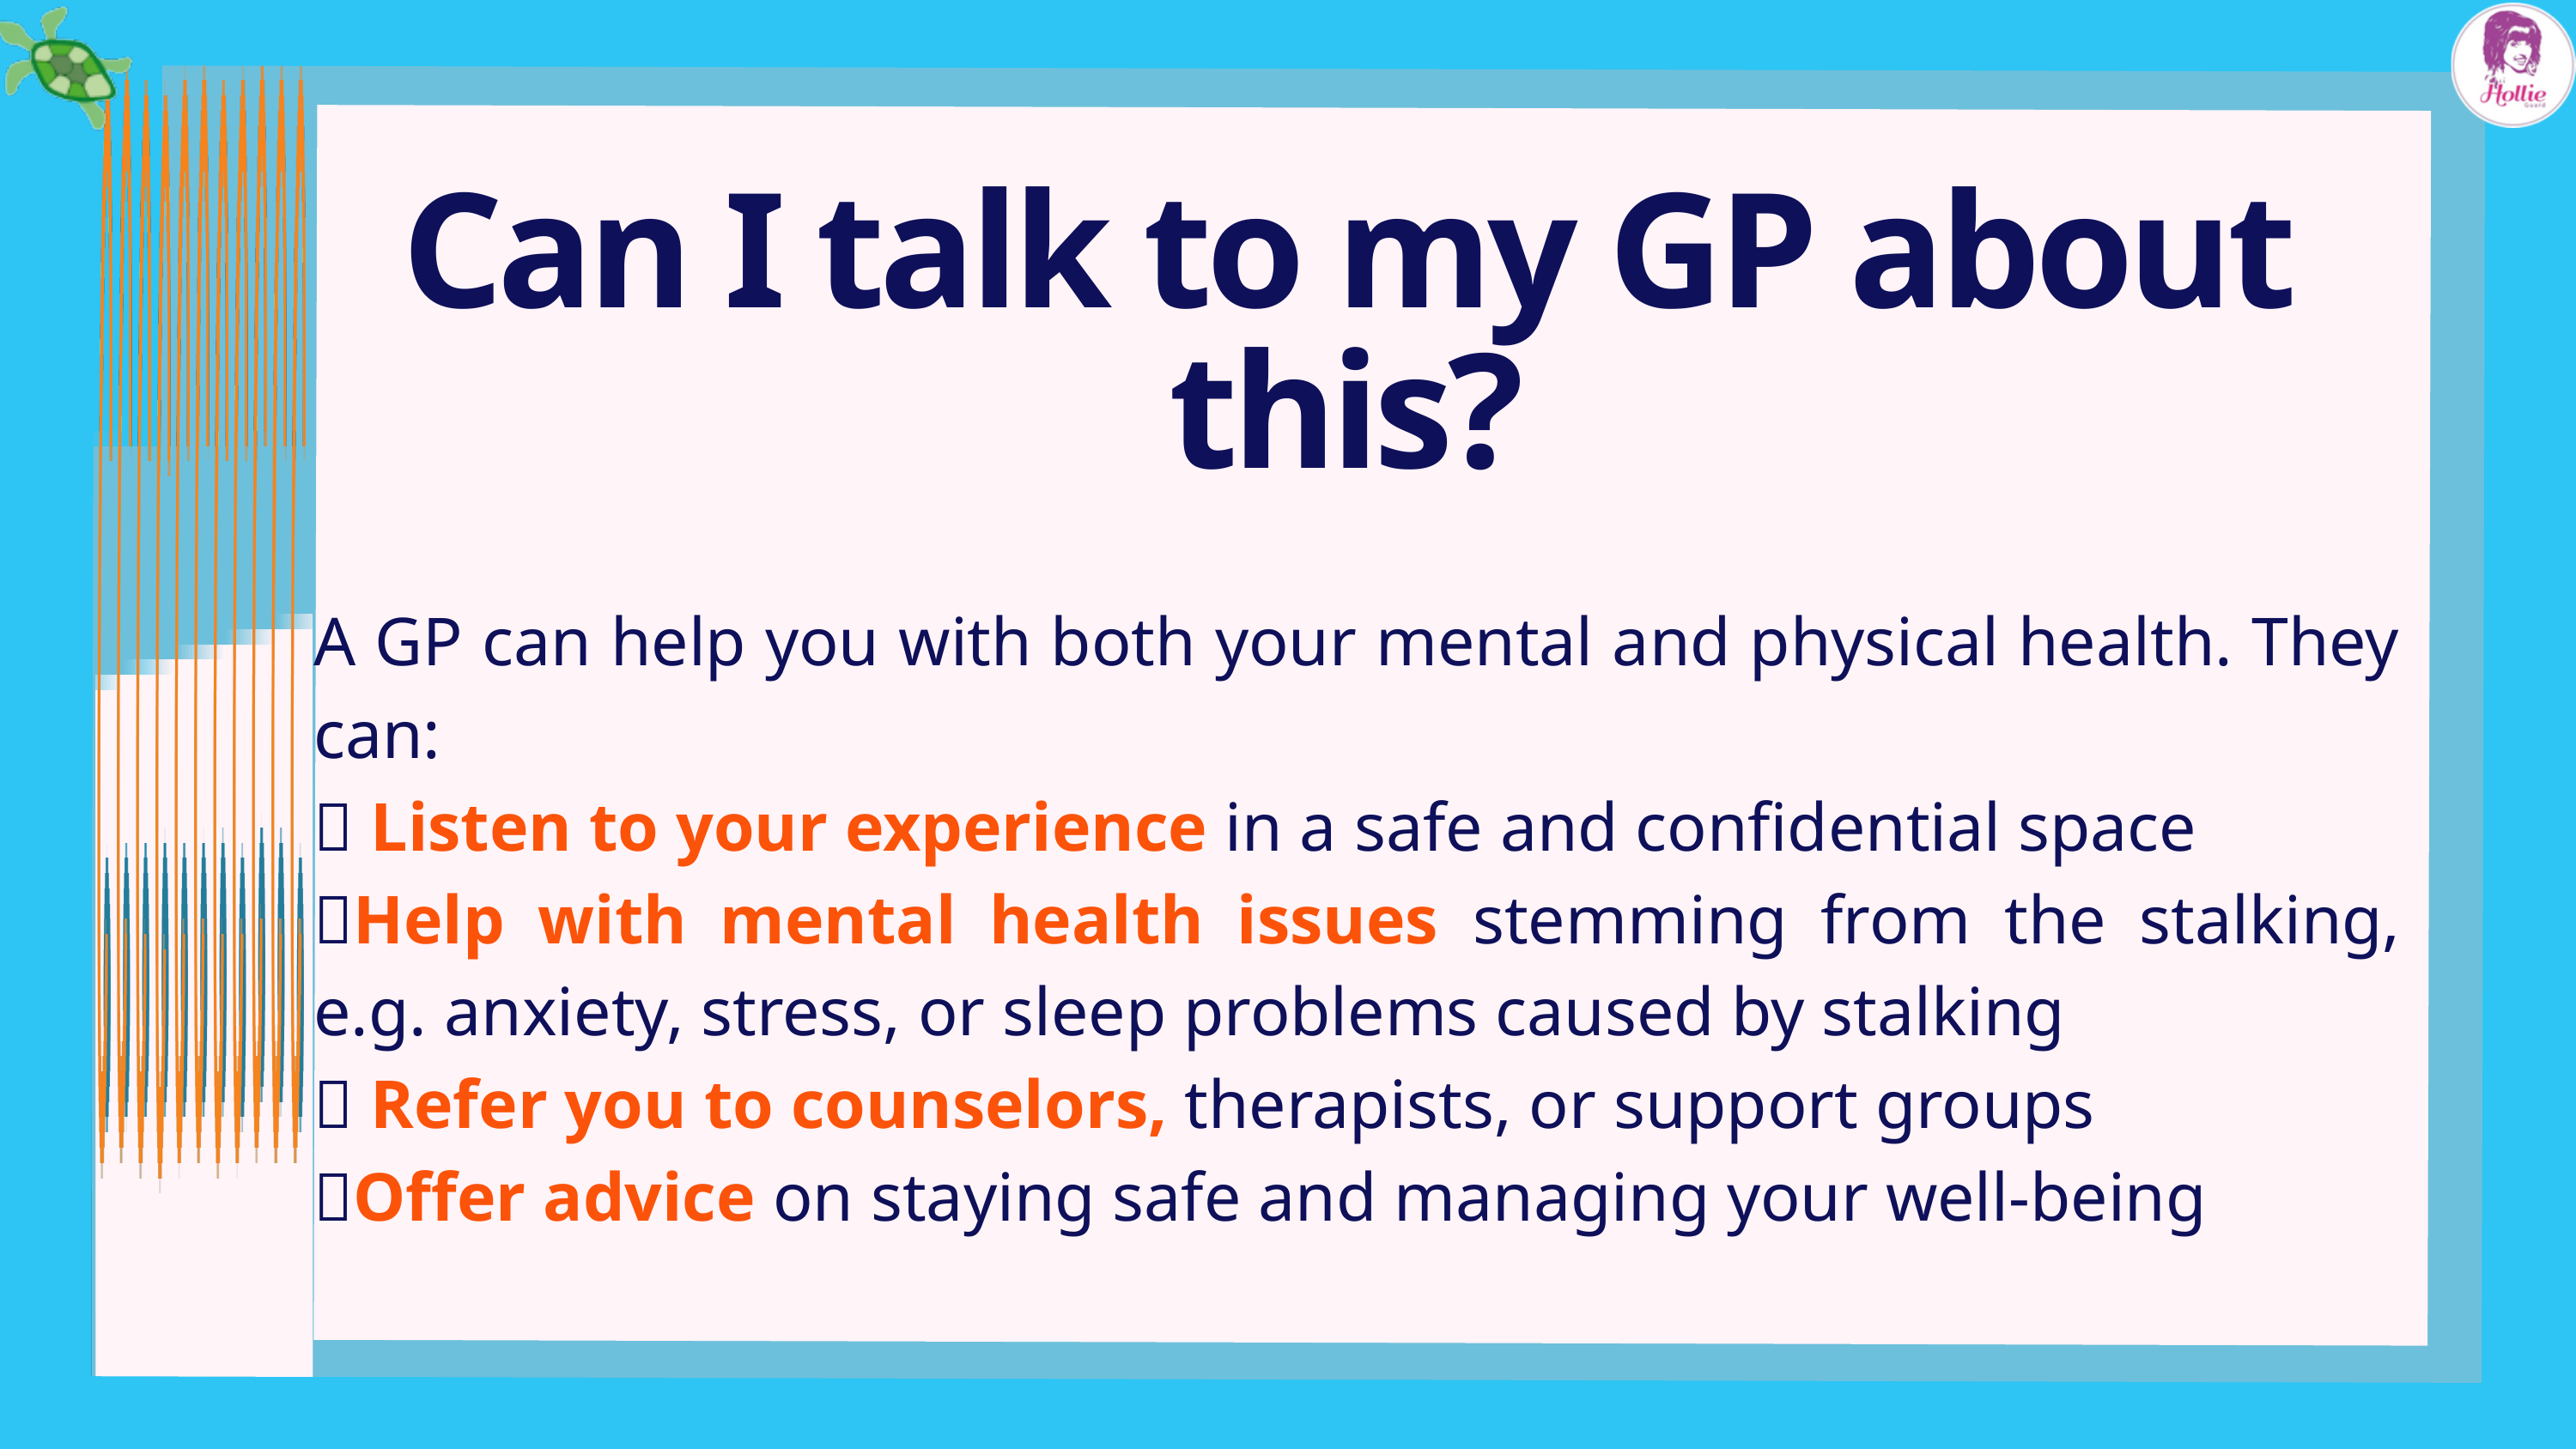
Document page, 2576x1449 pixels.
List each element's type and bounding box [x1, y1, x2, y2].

text_box [90, 169, 155, 1377]
text_box [2451, 3, 2576, 128]
text_box [315, 107, 2430, 1343]
text_box [160, 68, 2484, 1380]
text_box [0, 0, 159, 169]
